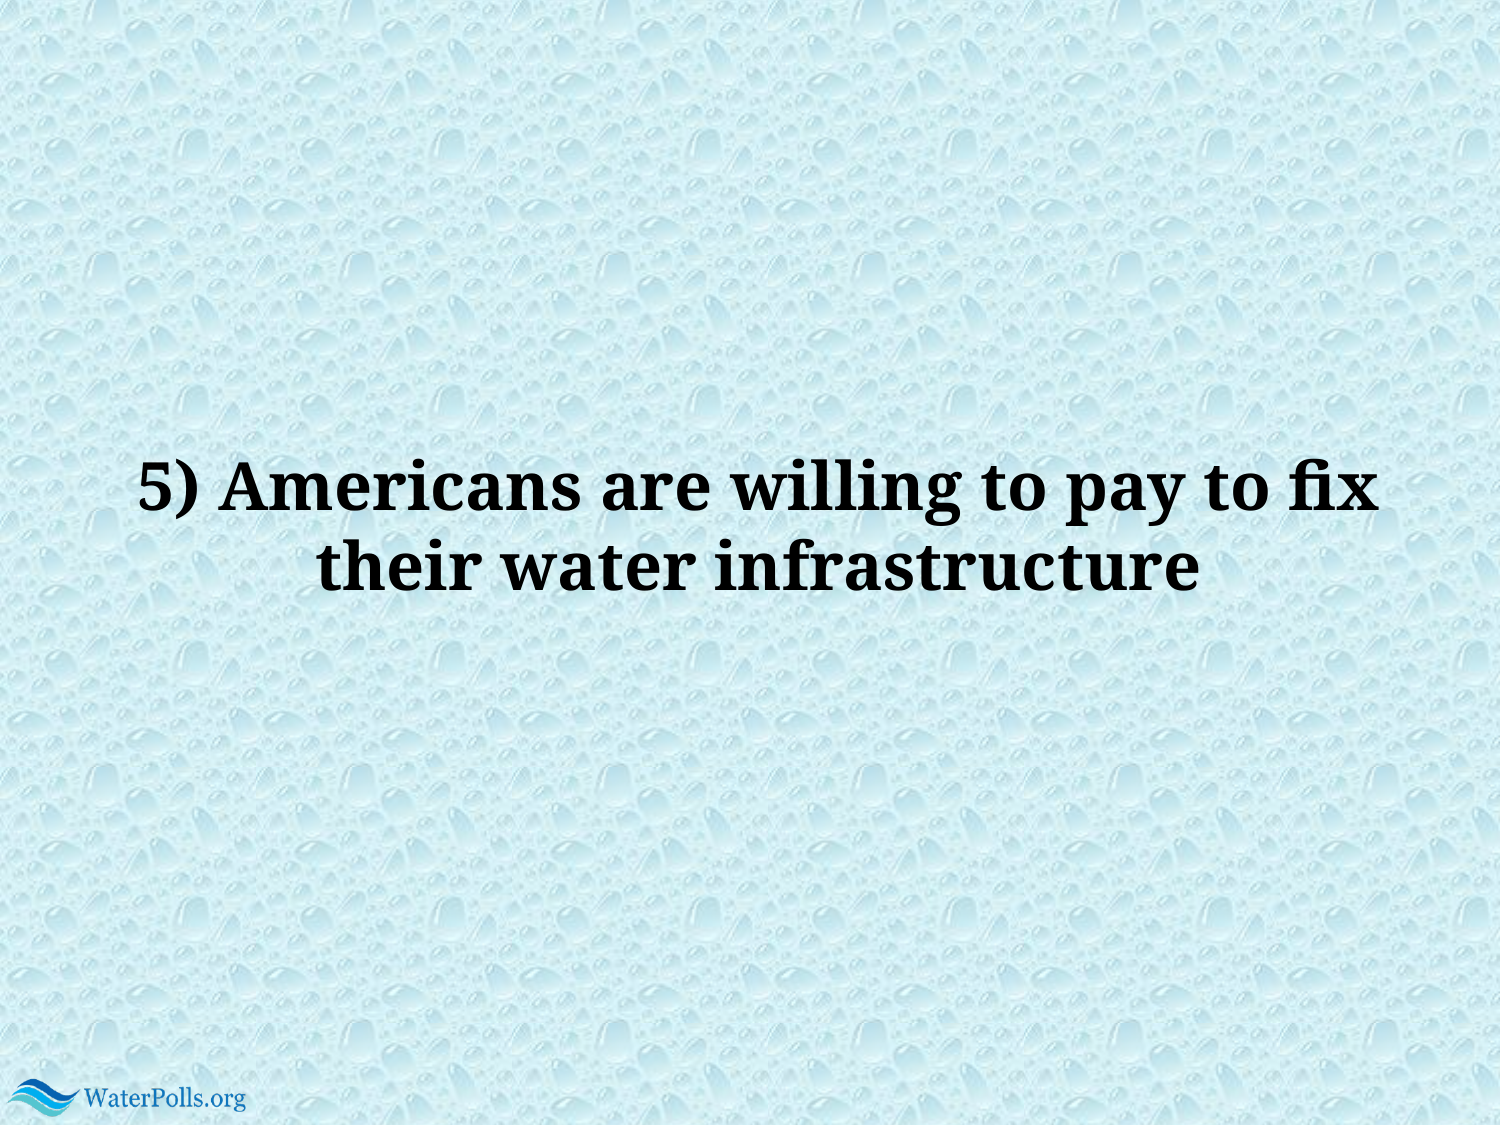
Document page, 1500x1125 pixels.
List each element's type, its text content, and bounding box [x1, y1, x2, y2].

text_box 5) Americans are willing to pay to fix their water infrastructure [70, 436, 1448, 611]
picture [4, 1074, 247, 1119]
